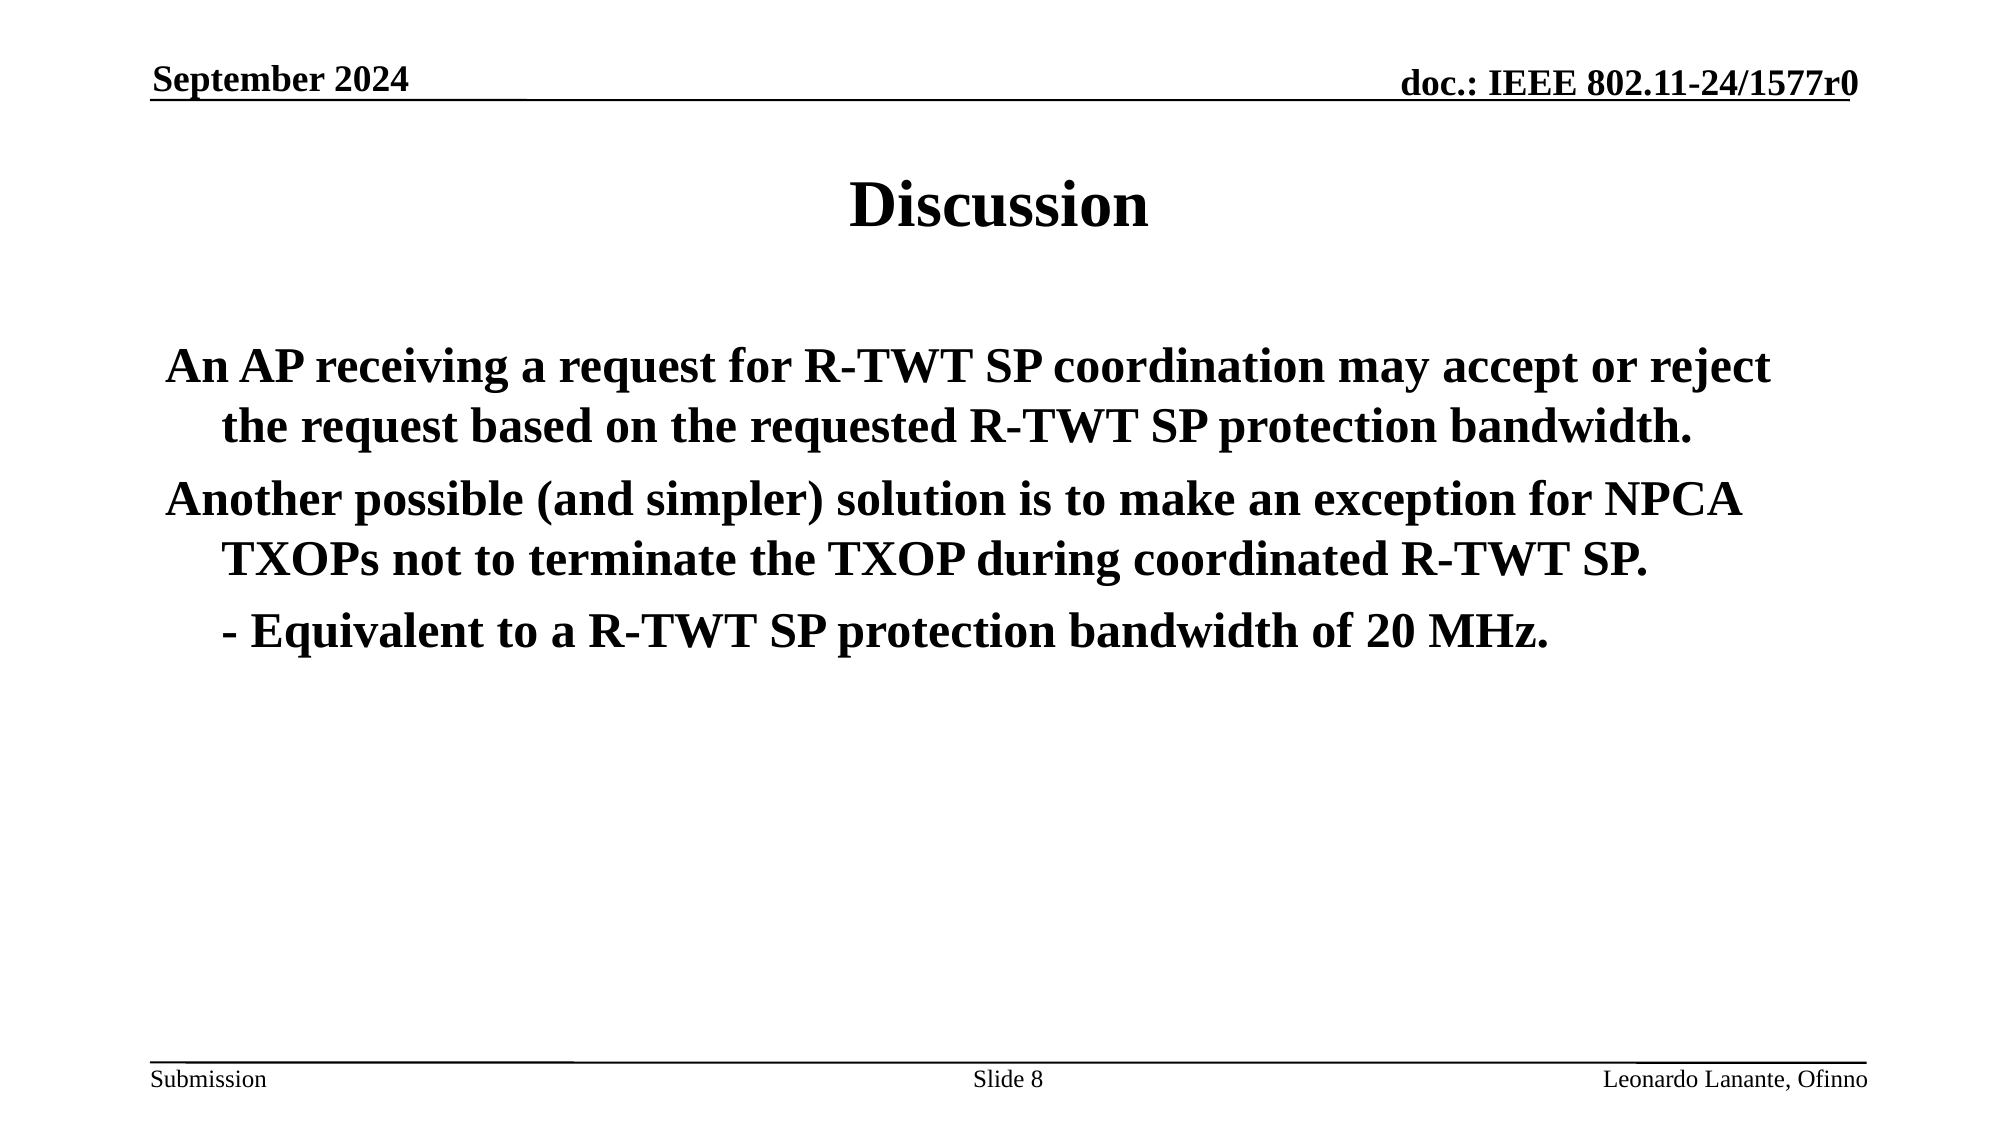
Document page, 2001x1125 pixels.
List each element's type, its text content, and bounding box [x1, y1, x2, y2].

slide_number Slide 8 [950, 1061, 1067, 1123]
title Discussion [149, 112, 1850, 288]
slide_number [152, 54, 563, 100]
footer Leonardo Lanante, Ofinno [1171, 1061, 1869, 1093]
list An AP receiving a request for R-TWT SP coordination may accept or reject the request based on the requested R-TWT SP protection bandwidth. Another possible (and simpler) solution is to make an exception for NPCA TXOPs not to terminate the TXOP during coordinated R-TWT SP. - Equivalent to a R-TWT SP protection bandwidth of 20 MHz. [149, 324, 1850, 1000]
